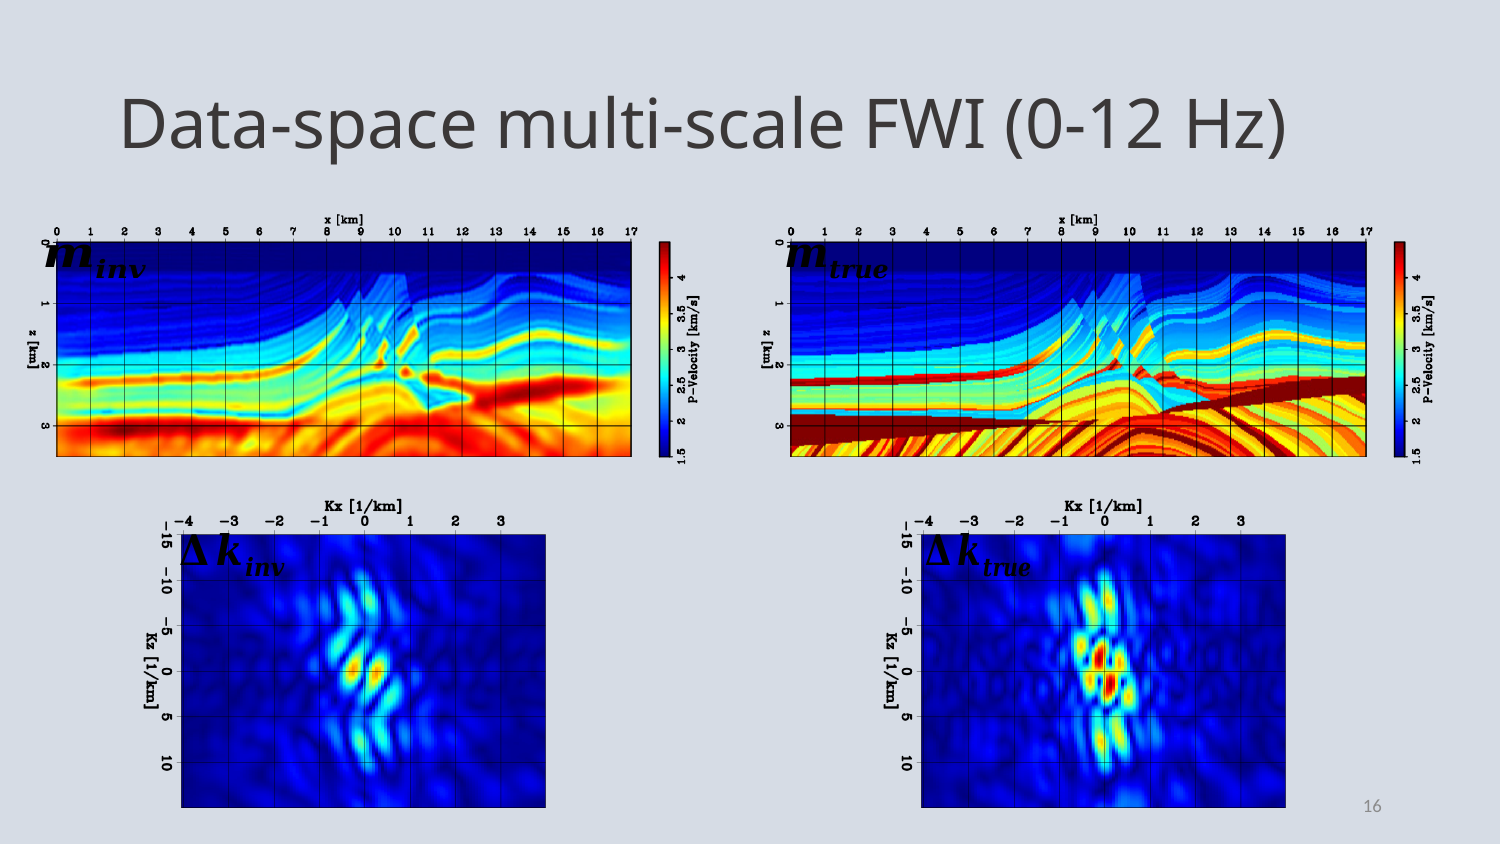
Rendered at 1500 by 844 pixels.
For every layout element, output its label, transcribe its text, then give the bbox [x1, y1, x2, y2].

picture [20, 207, 704, 469]
picture [140, 496, 548, 810]
picture [755, 207, 1438, 469]
picture [881, 495, 1288, 810]
slide_number 16 [1059, 782, 1397, 827]
title Data-space multi-scale FWI (0-12 Hz) [103, 44, 1397, 208]
